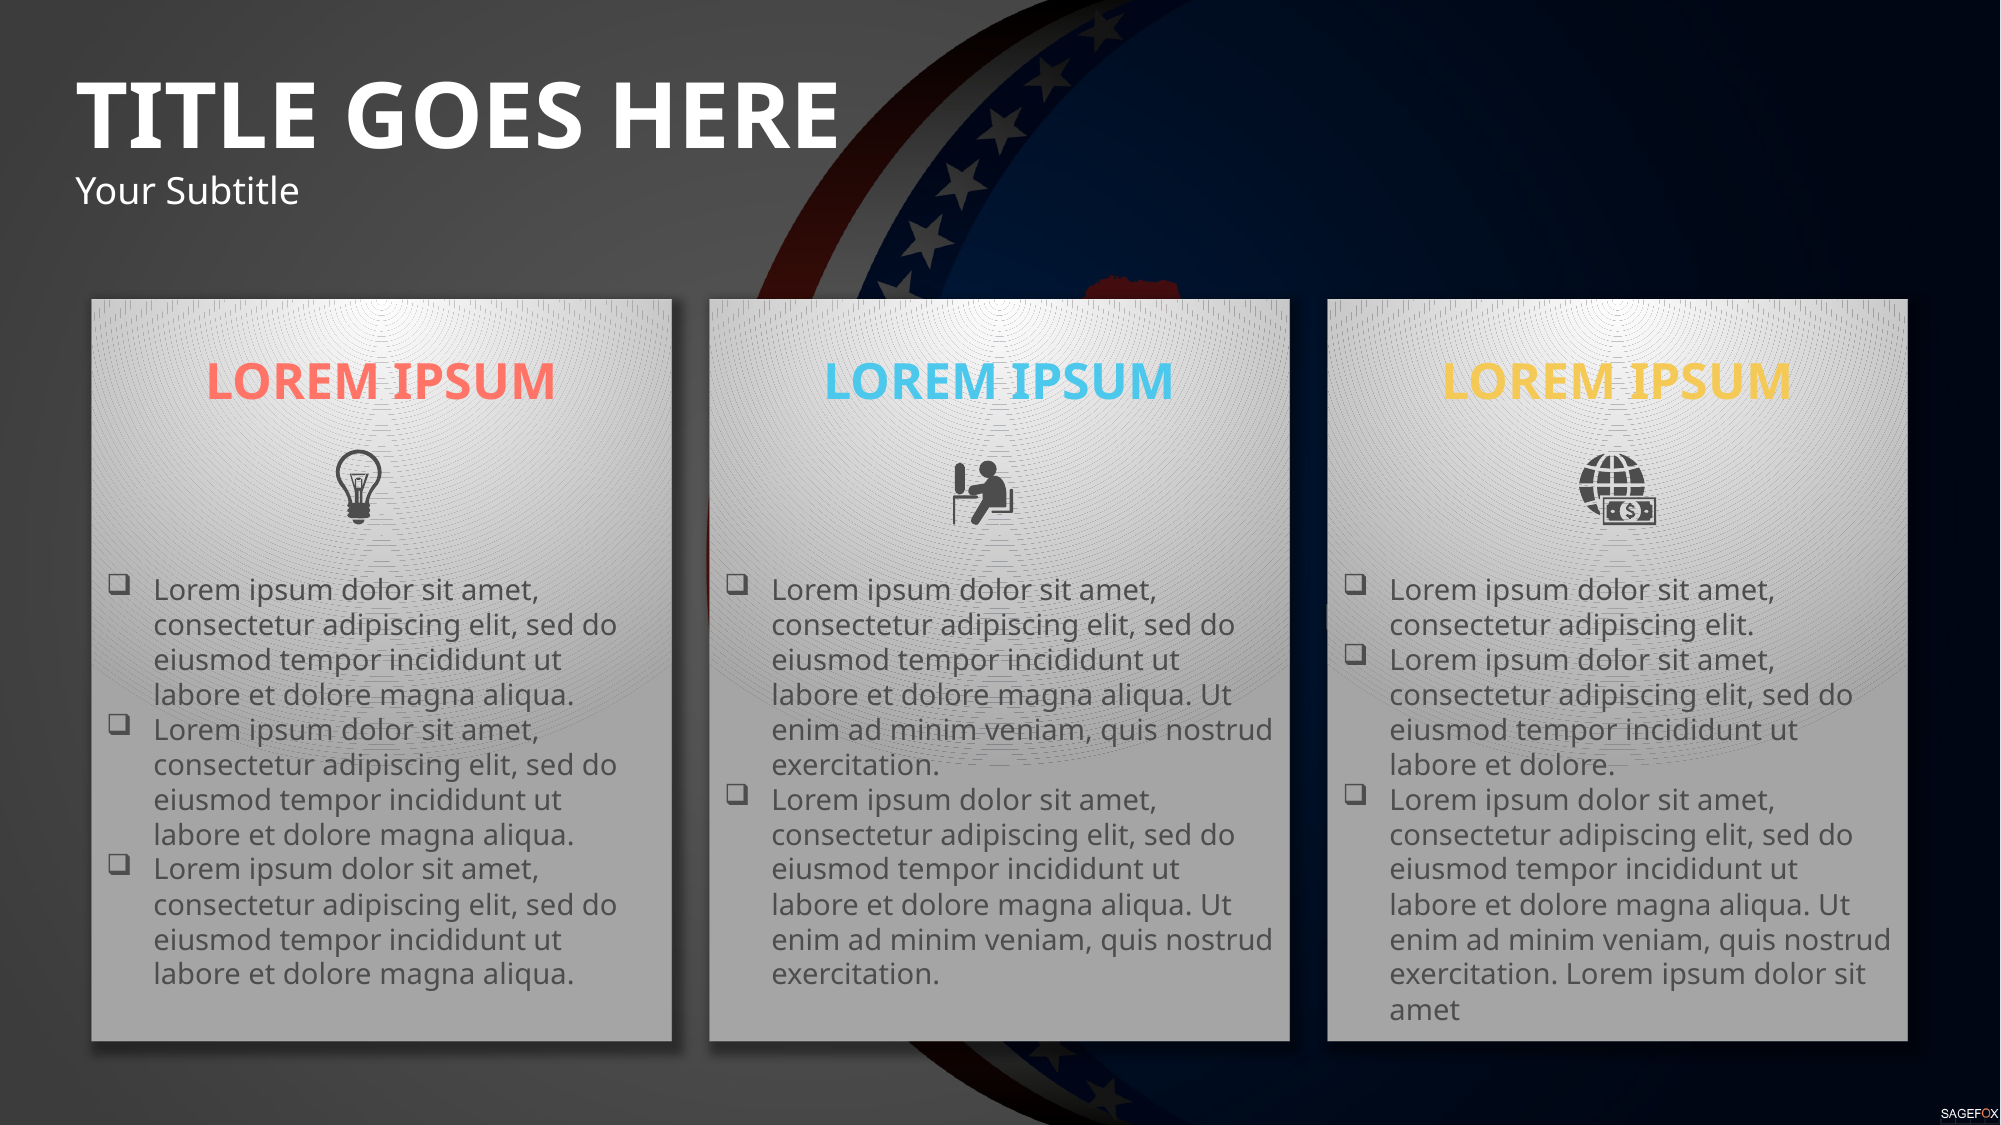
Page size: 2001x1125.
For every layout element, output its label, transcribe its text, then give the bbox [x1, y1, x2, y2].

text_box Lorem ipsum dolor sit amet, consectetur adipiscing elit, sed do eiusmod tempor incididunt ut labore et dolore magna aliqua. Ut enim ad minim veniam, quis nostrud exercitation. Lorem ipsum dolor sit amet, consectetur adipiscing elit, sed do eiusmod tempor incididunt ut labore et dolore magna aliqua. Ut enim ad minim veniam, quis nostrud exercitation. [709, 538, 1290, 999]
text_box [335, 449, 382, 525]
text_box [1579, 453, 1657, 526]
text_box Lorem ipsum dolor sit amet, consectetur adipiscing elit. Lorem ipsum dolor sit amet, consectetur adipiscing elit, sed do eiusmod tempor incididunt ut labore et dolore. Lorem ipsum dolor sit amet, consectetur adipiscing elit, sed do eiusmod tempor incididunt ut labore et dolore magna aliqua. Ut enim ad minim veniam, quis nostrud exercitation. Lorem ipsum dolor sit amet [1327, 538, 1908, 1034]
text_box [91, 299, 673, 1042]
text_box [709, 299, 1291, 1042]
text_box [952, 460, 1013, 525]
text_box [1327, 299, 1909, 1042]
text_box TITLE GOES HERE Your Subtitle [60, 49, 1036, 220]
picture [0, 0, 2001, 1125]
text_box Lorem ipsum dolor sit amet, consectetur adipiscing elit, sed do eiusmod tempor incididunt ut labore et dolore magna aliqua. Lorem ipsum dolor sit amet, consectetur adipiscing elit, sed do eiusmod tempor incididunt ut labore et dolore magna aliqua. Lorem ipsum dolor sit amet, consectetur adipiscing elit, sed do eiusmod tempor incididunt ut labore et dolore magna aliqua. [91, 538, 672, 999]
text_box LOREM IPSUM [91, 342, 672, 417]
text_box LOREM IPSUM [1327, 342, 1908, 417]
text_box LOREM IPSUM [709, 342, 1290, 417]
